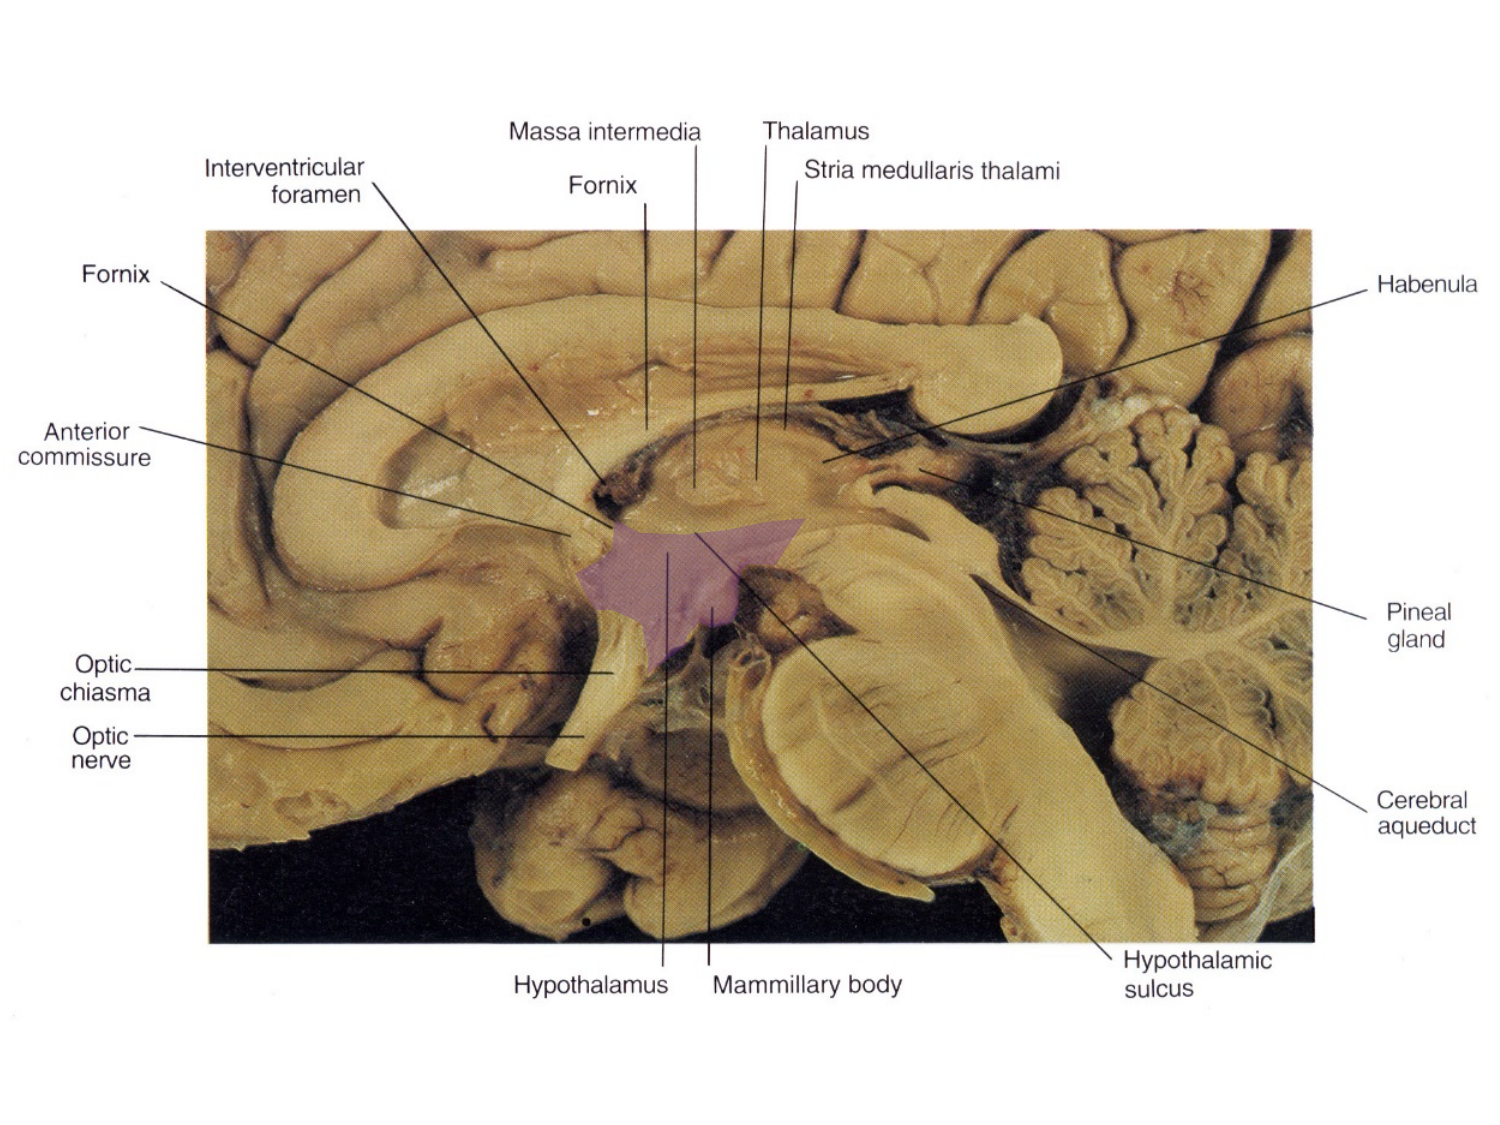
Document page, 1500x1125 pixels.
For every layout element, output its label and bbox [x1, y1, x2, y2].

picture [2, 113, 1500, 1022]
